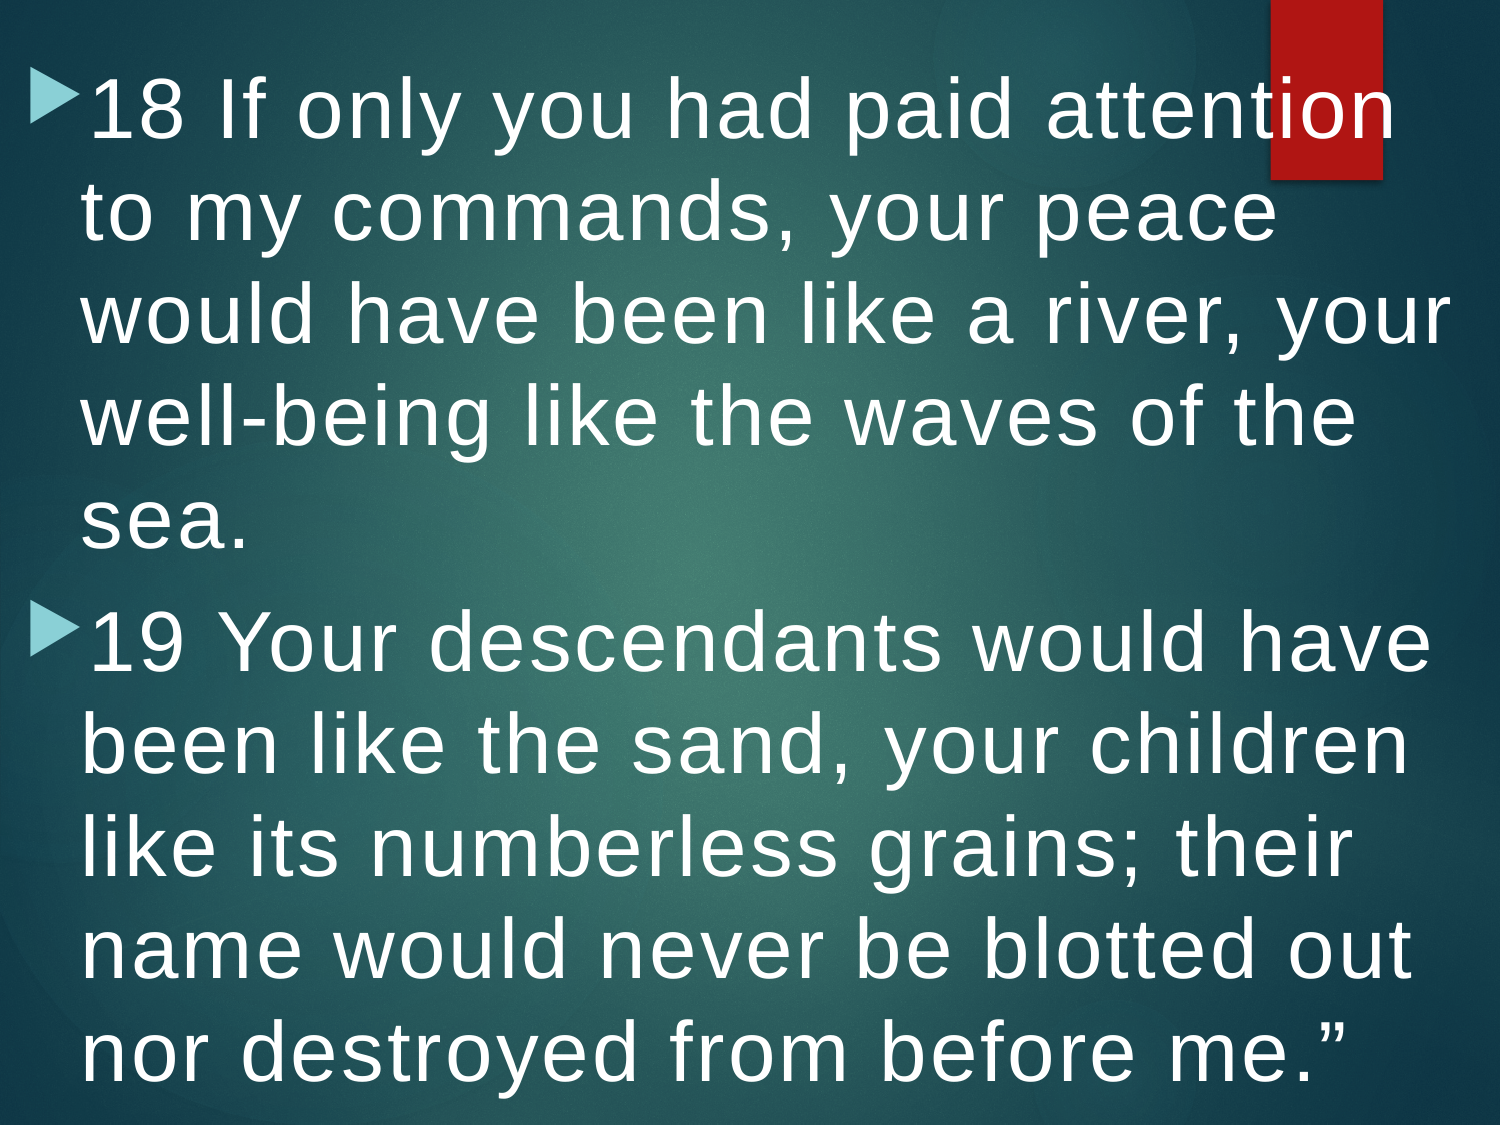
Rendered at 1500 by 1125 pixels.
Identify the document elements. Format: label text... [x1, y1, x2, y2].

list 18 If only you had paid attention to my commands, your peace would have been like a river, your well-being like the waves of the sea. 19 Your descendants would have been like the sand, your children like its numberless grains; their name would never be blotted out nor destroyed from before me.” [9, 45, 1491, 1125]
